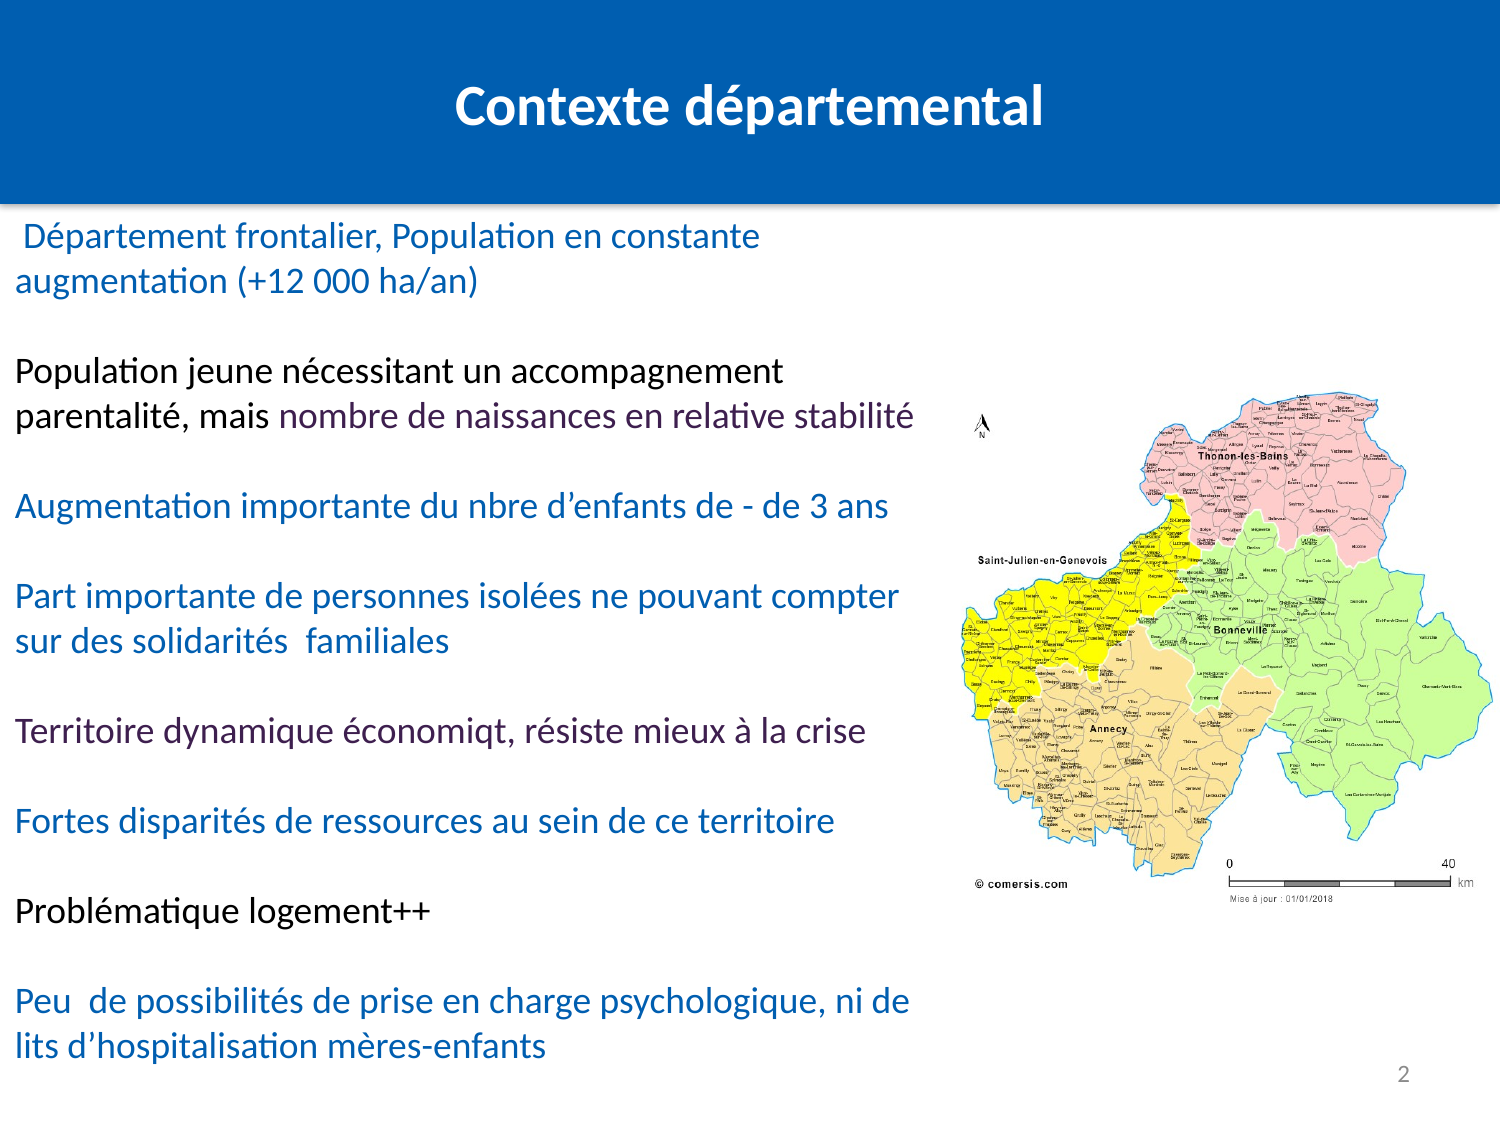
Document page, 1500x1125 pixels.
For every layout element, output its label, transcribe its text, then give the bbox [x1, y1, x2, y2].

text_box Contexte départemental [0, 0, 1500, 205]
slide_number 2 [1074, 1042, 1425, 1103]
picture [926, 368, 1500, 910]
text_box Département frontalier, Population en constante augmentation (+12 000 ha/an) Population jeune nécessitant un accompagnement parentalité, mais nombre de naissances en relative stabilité Augmentation importante du nbre d’enfants de - de 3 ans Part importante de personnes isolées ne pouvant compter sur des solidarités familiales Territoire dynamique économiqt, résiste mieux à la crise Fortes disparités de ressources au sein de ce territoire Problématique logement++ Peu de possibilités de prise en charge psychologique, ni de lits d’hospitalisation mères-enfants -- [0, 203, 942, 1125]
